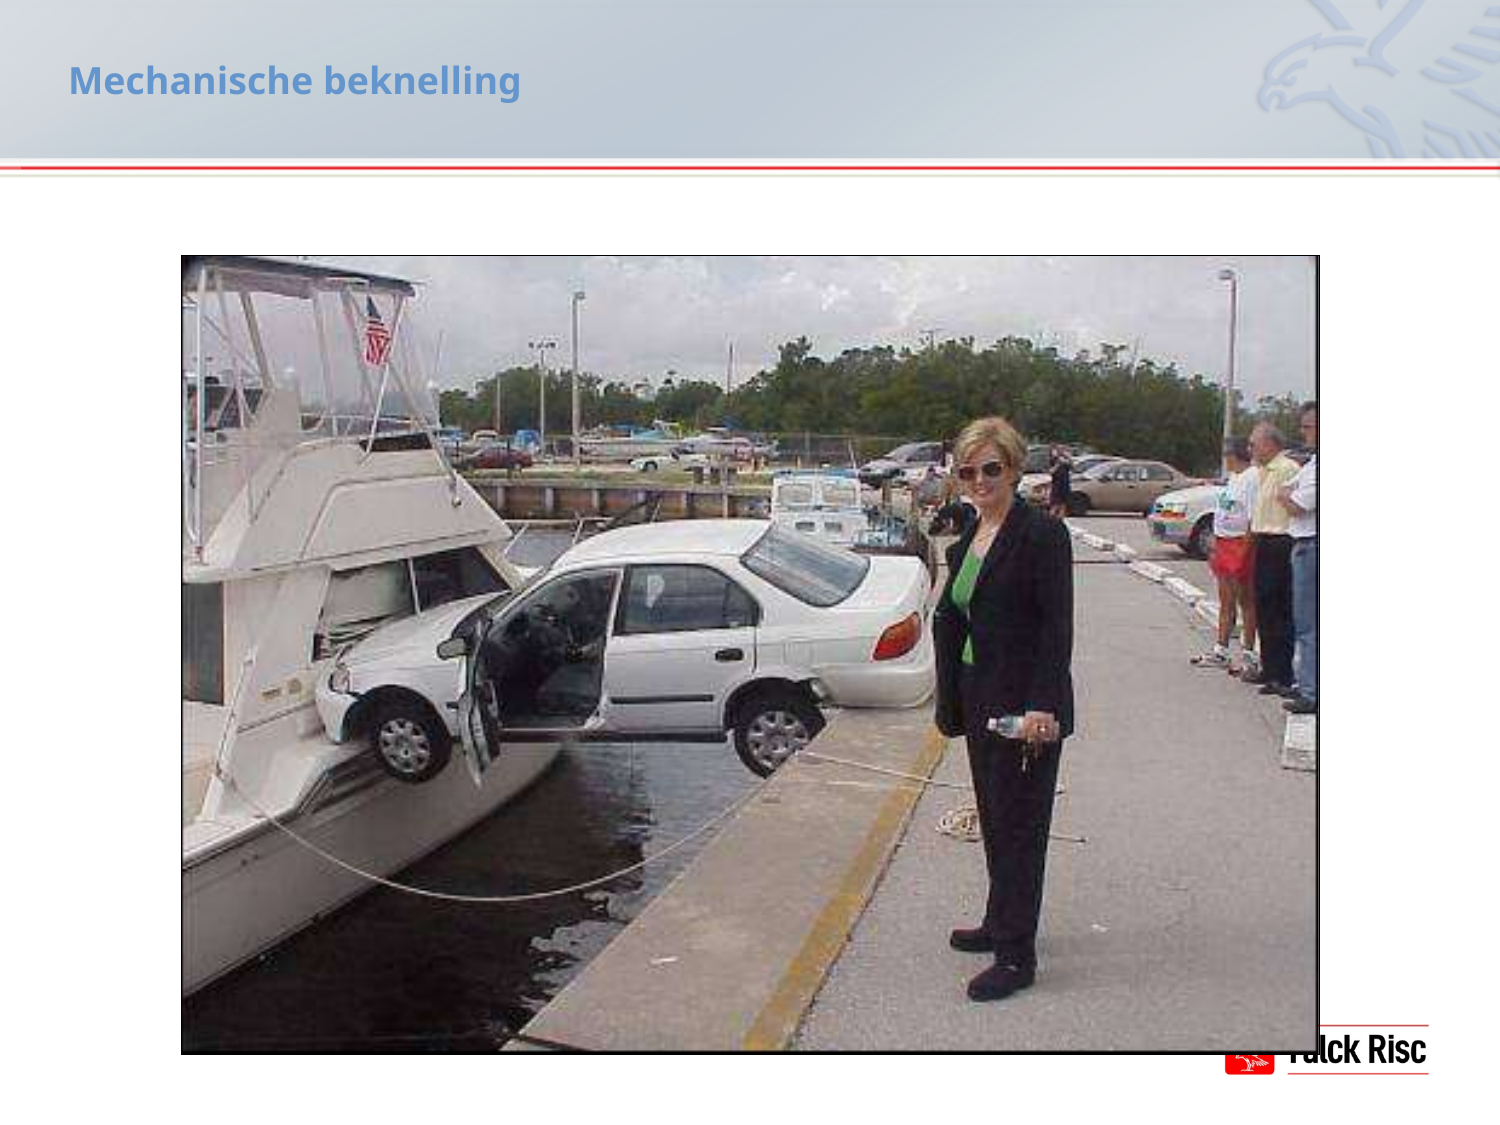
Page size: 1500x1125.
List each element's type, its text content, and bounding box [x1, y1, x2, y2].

picture [0, 0, 1500, 1125]
title Mechanische beknelling [52, 40, 1229, 120]
